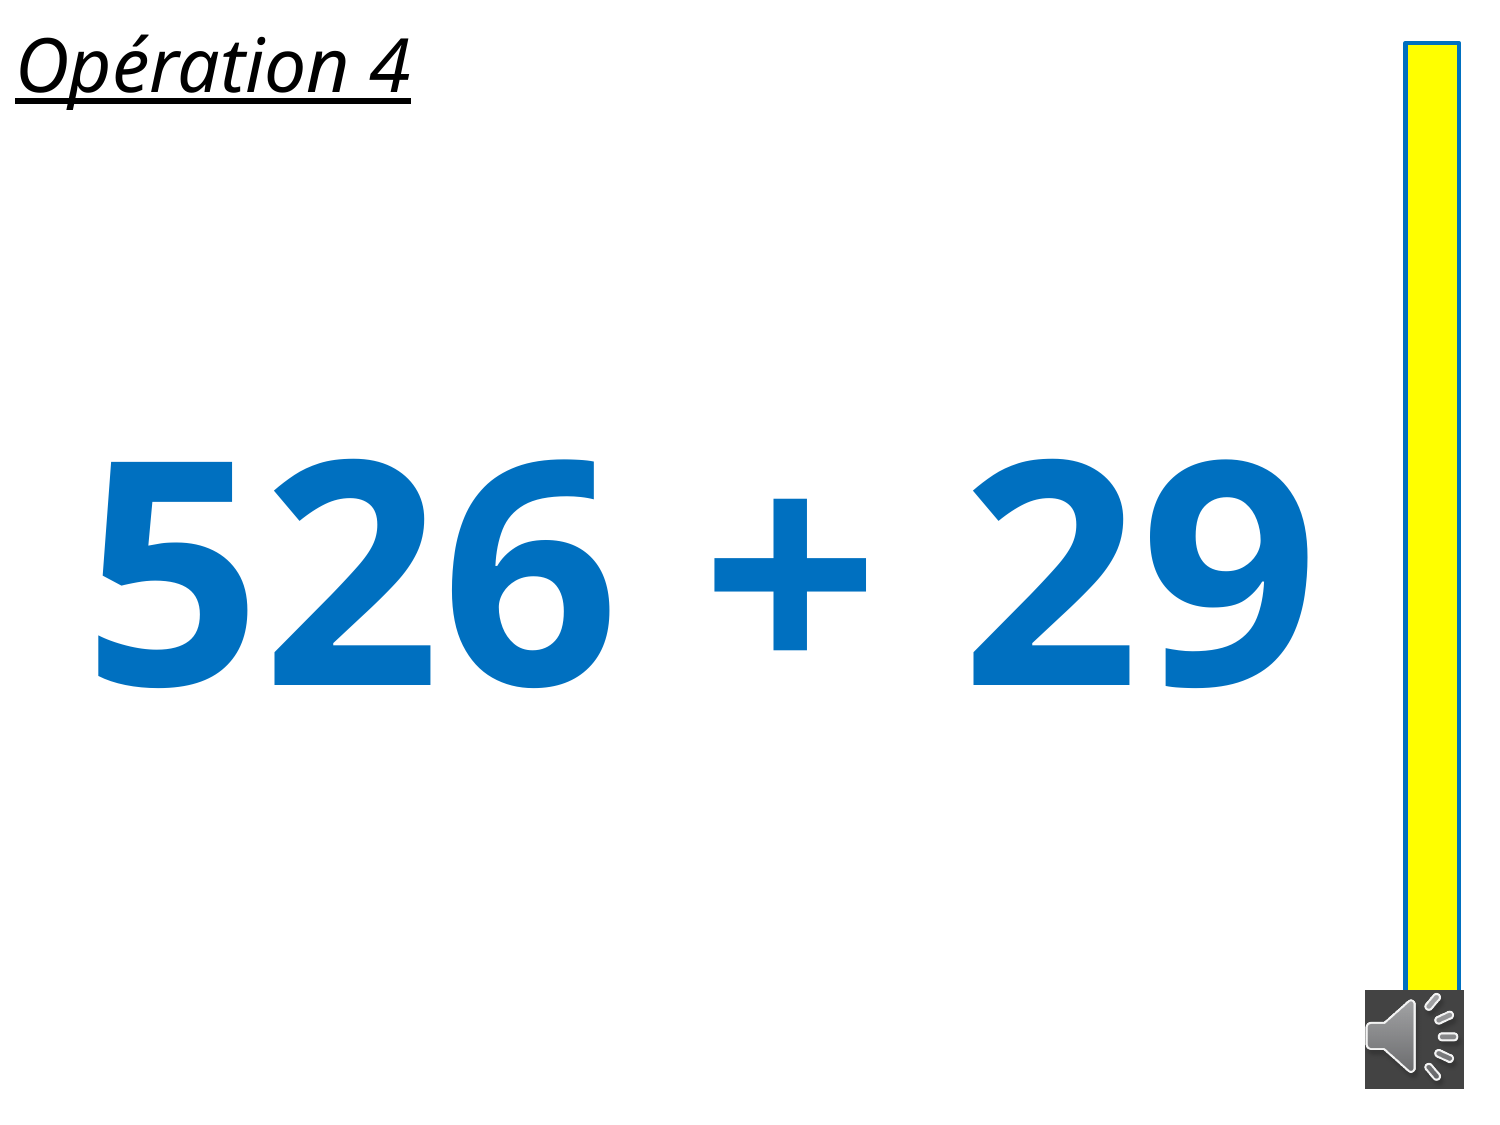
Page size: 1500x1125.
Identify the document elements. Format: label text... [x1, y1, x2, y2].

text_box [1403, 41, 1461, 987]
picture [1364, 989, 1465, 1090]
text_box 526 + 29 [0, 365, 1403, 756]
title Opération 4 [0, 0, 502, 126]
